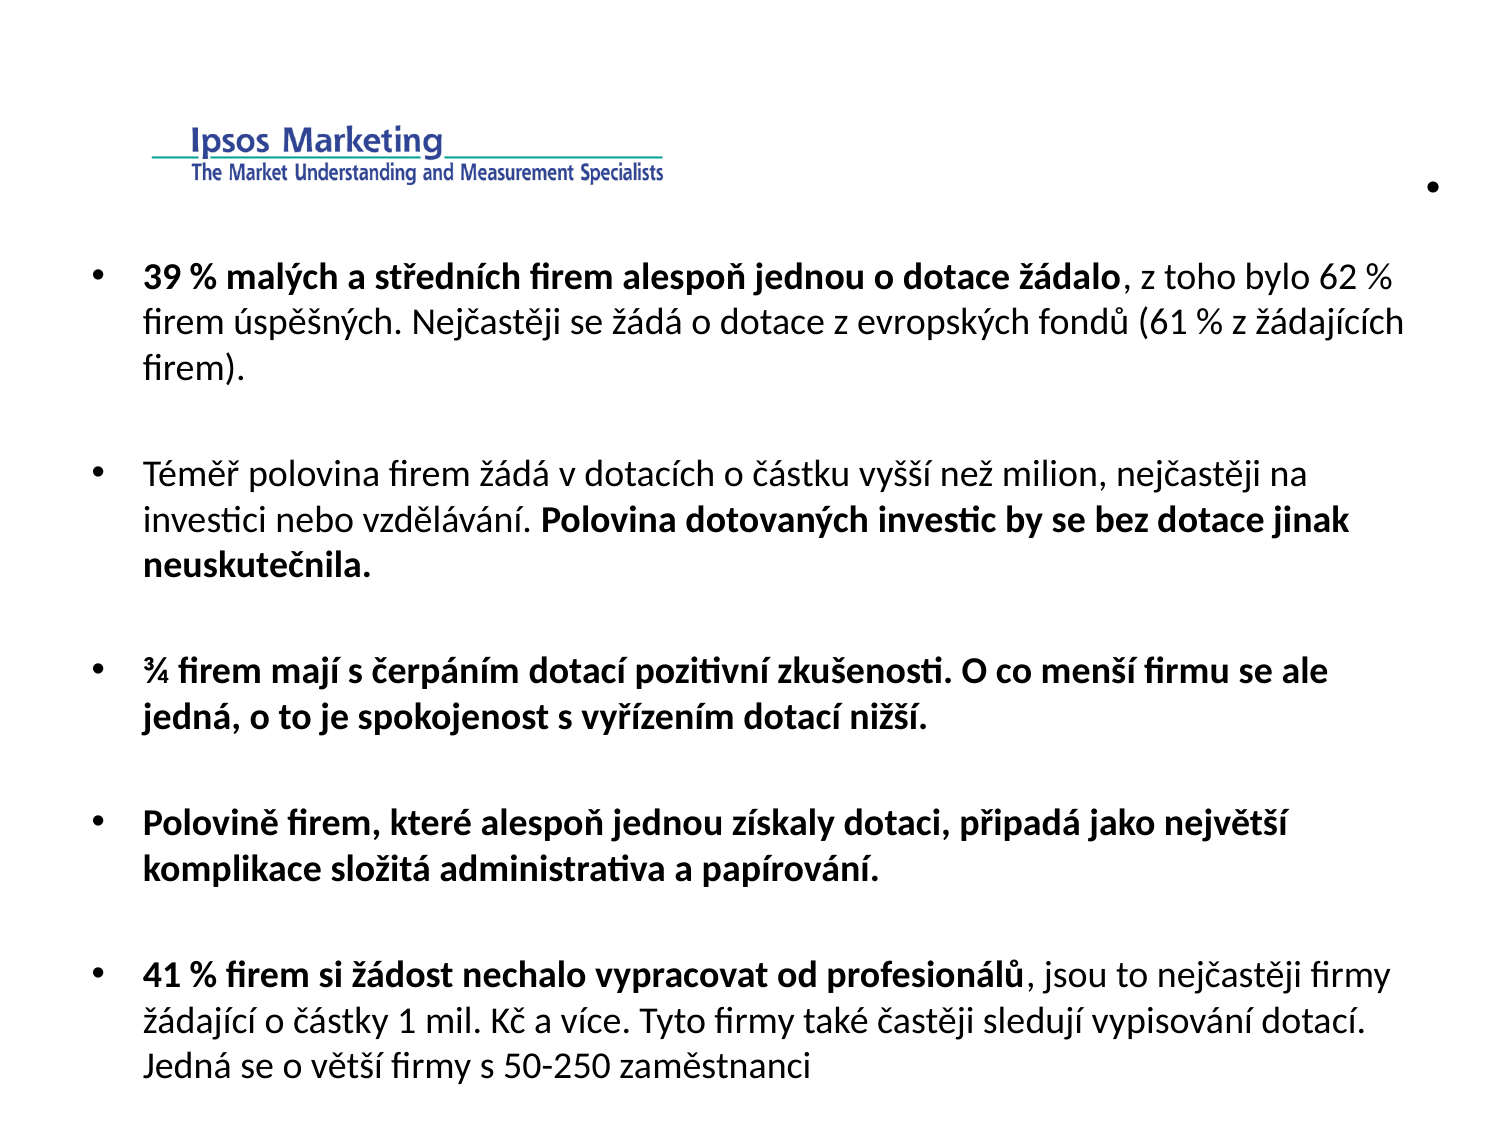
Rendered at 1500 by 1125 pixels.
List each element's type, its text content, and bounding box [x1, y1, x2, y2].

title . [75, 45, 1459, 279]
picture [146, 125, 669, 193]
list 39 % malých a středních firem alespoň jednou o dotace žádalo, z toho bylo 62 % firem úspěšných. Nejčastěji se žádá o dotace z evropských fondů (61 % z žádajících firem). Téměř polovina firem žádá v dotacích o částku vyšší než milion, nejčastěji na investici nebo vzdělávání. Polovina dotovaných investic by se bez dotace jinak neuskutečnila. ¾ firem mají s čerpáním dotací pozitivní zkušenosti. O co menší firmu se ale jedná, o to je spokojenost s vyřízením dotací nižší. Polovině firem, které alespoň jednou získaly dotaci, připadá jako největší komplikace složitá administrativa a papírování. 41 % firem si žádost nechalo vypracovat od profesionálů, jsou to nejčastěji firmy žádající o částky 1 mil. Kč a více. Tyto firmy také častěji sledují vypisování dotací. Jedná se o větší firmy s 50-250 zaměstnanci [76, 243, 1439, 1105]
